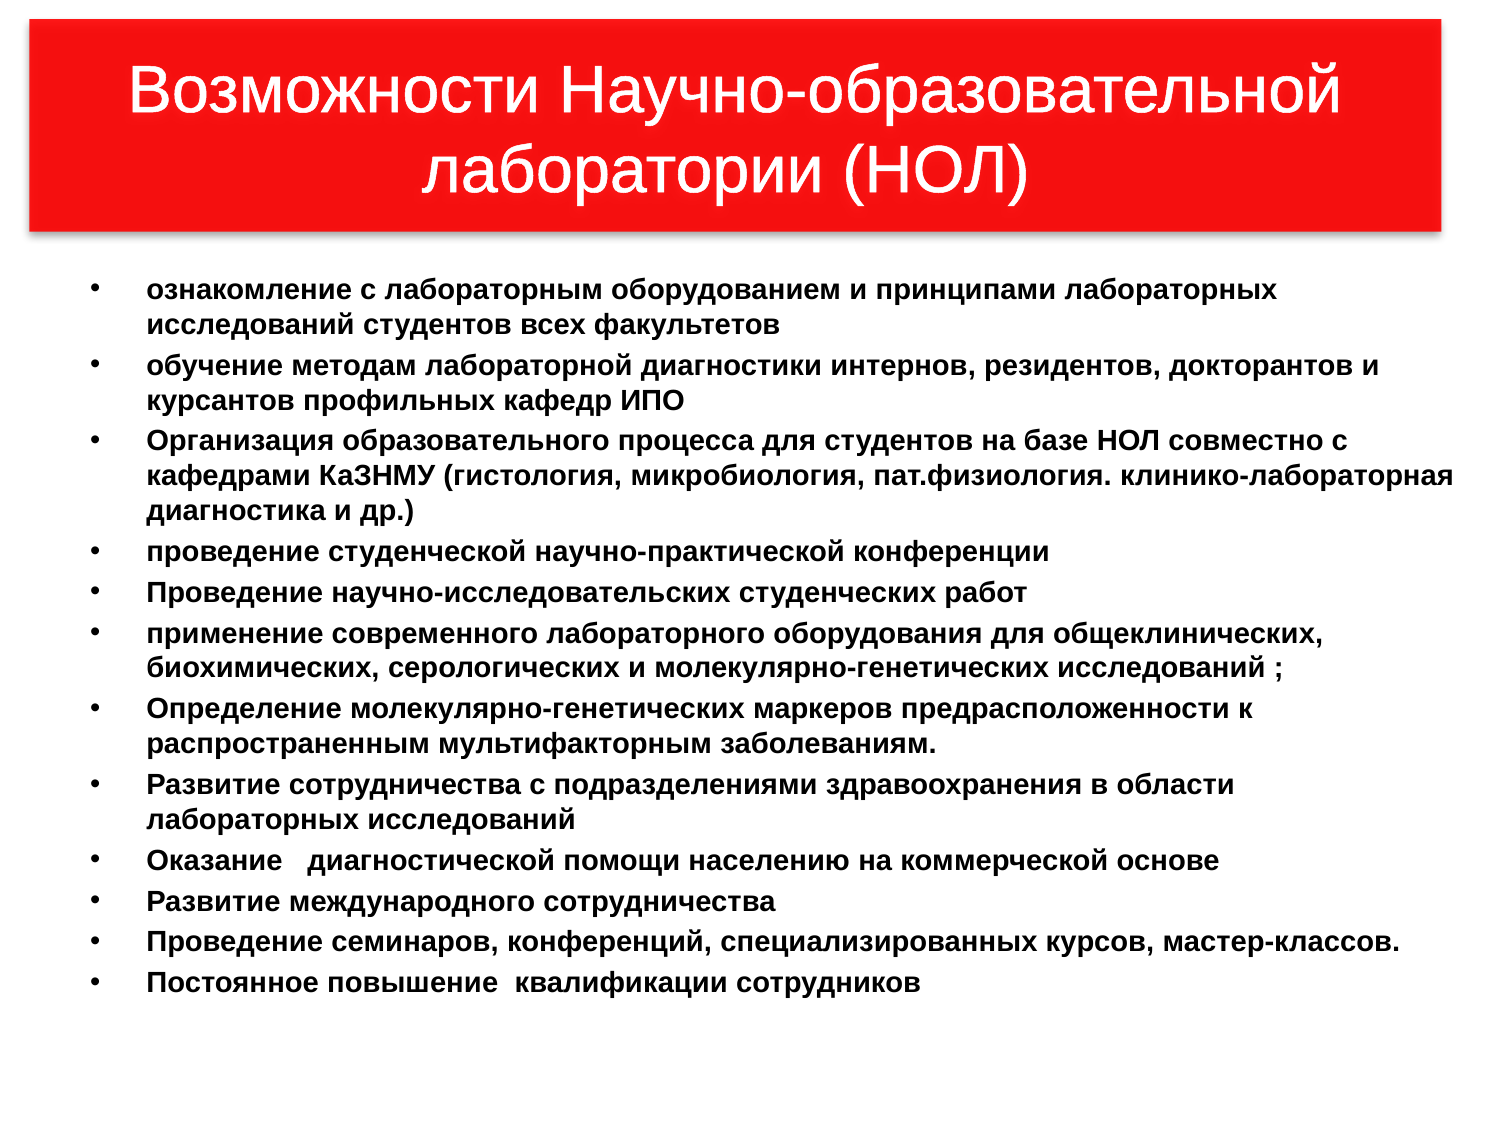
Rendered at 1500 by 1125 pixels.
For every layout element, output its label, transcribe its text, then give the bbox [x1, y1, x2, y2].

list ознакомление с лабораторным оборудованием и принципами лабораторных исследований студентов всех факультетов обучение методам лабораторной диагностики интернов, резидентов, докторантов и курсантов профильных кафедр ИПО Организация образовательного процесса для студентов на базе НОЛ совместно с кафедрами КаЗНМУ (гистология, микробиология, пат.физиология. клинико-лабораторная диагностика и др.) проведение студенческой научно-практической конференции Проведение научно-исследовательских студенческих работ применение современного лабораторного оборудования для общеклинических, биохимических, серологических и молекулярно-генетических исследований ; Определение молекулярно-генетических маркеров предрасположенности к распространенным мультифакторным заболеваниям. Развитие сотрудничества с подразделениями здравоохранения в области лабораторных исследований Оказание диагностической помощи населению на коммерческой основе Развитие международного сотрудничества Проведение семинаров, конференций, специализированных курсов, мастер-классов. Постоянное повышение квалификации сотрудников [75, 262, 1471, 1125]
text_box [29, 18, 1442, 232]
